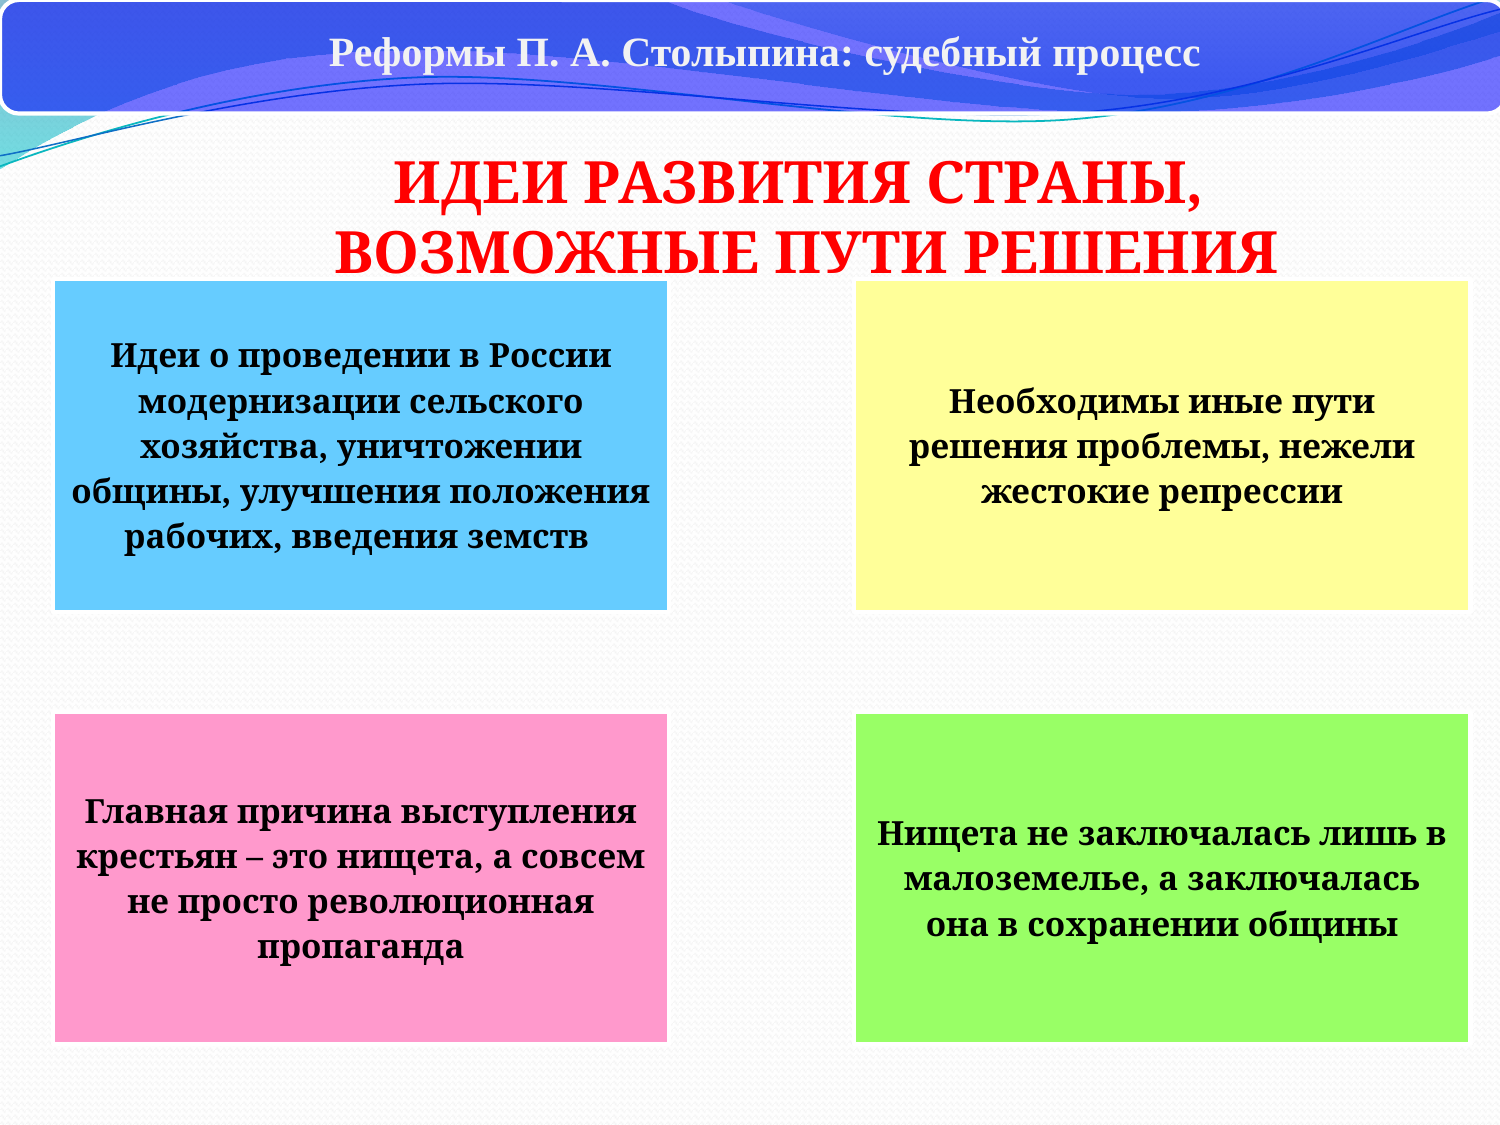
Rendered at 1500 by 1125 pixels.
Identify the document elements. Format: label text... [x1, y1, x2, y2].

text_box [0, 0, 1500, 116]
text_box Реформы П. А. Столыпина: судебный процесс [100, 17, 1430, 83]
text_box Идеи развития страны, возможные пути решения [319, 137, 1295, 278]
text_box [52, 278, 1471, 1125]
